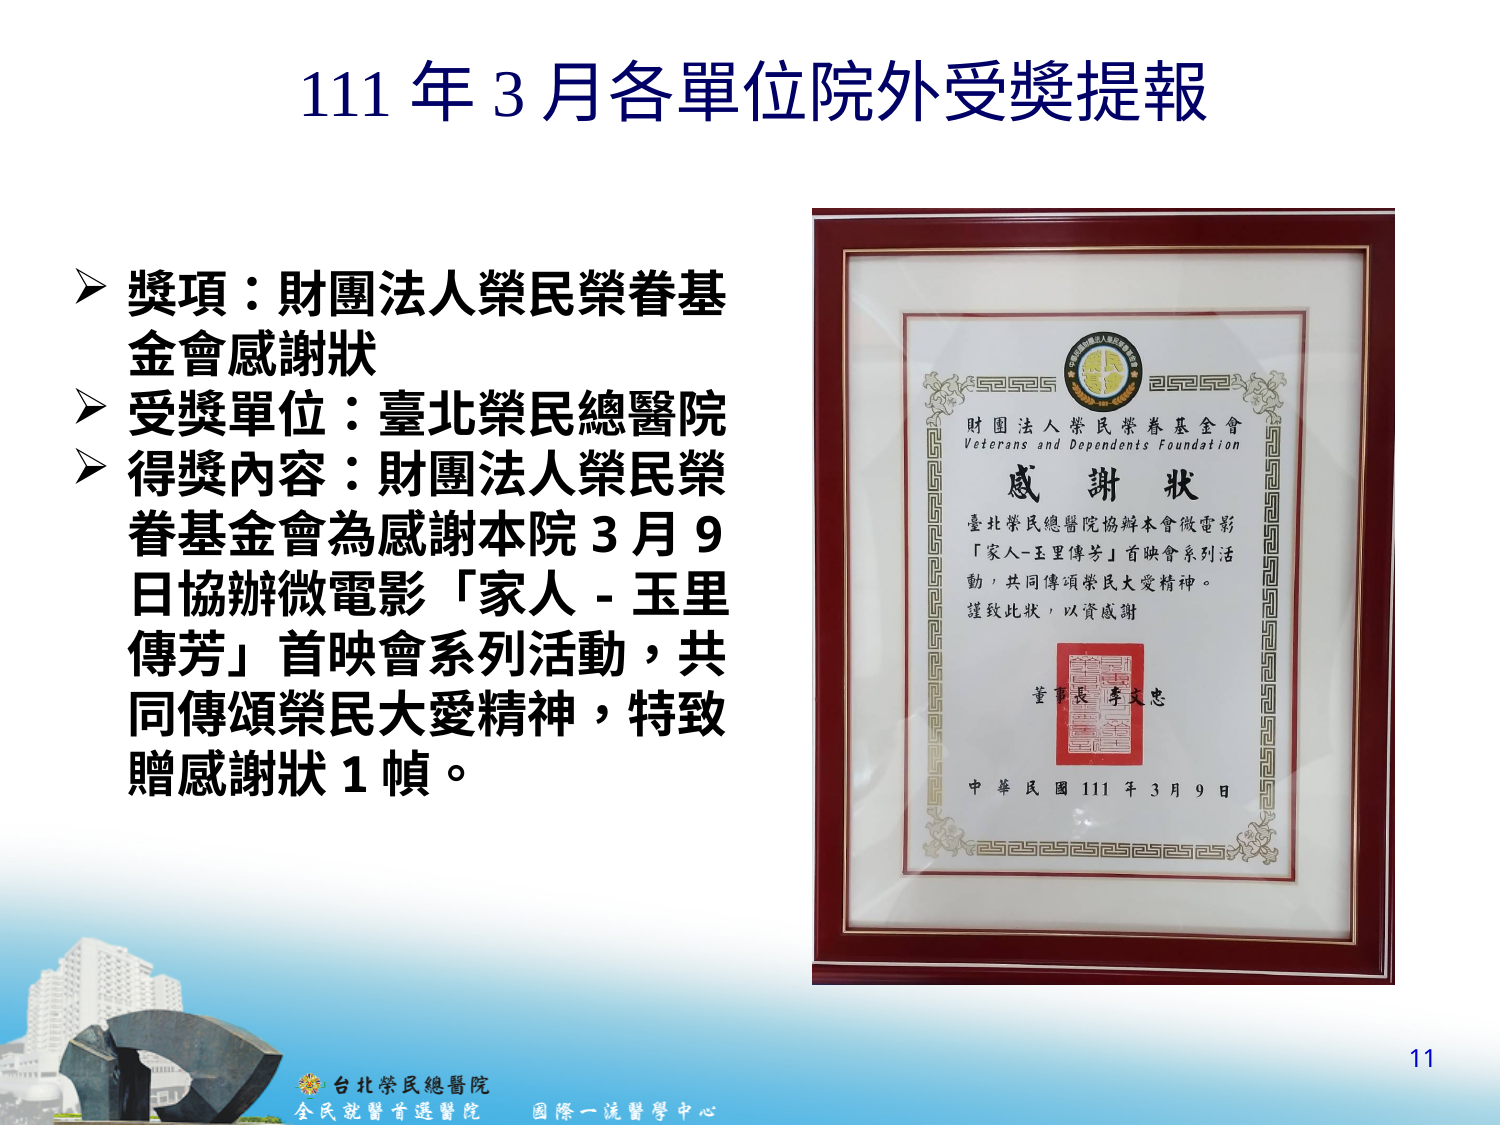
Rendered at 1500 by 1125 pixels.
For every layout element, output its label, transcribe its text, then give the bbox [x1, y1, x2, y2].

title 111年3月各單位院外受奬提報 [230, 54, 1278, 138]
text_box 獎項：財團法人榮民榮眷基金會感謝狀 受獎單位：臺北榮民總醫院 得獎內容：財團法人榮民榮眷基金會為感謝本院3月9日協辦微電影「家人-玉里傳芳」首映會系列活動，共同傳頌榮民大愛精神，特致贈感謝狀1幀。 [56, 255, 754, 811]
picture [0, 0, 1500, 1125]
slide_number 11 [1340, 1034, 1452, 1080]
